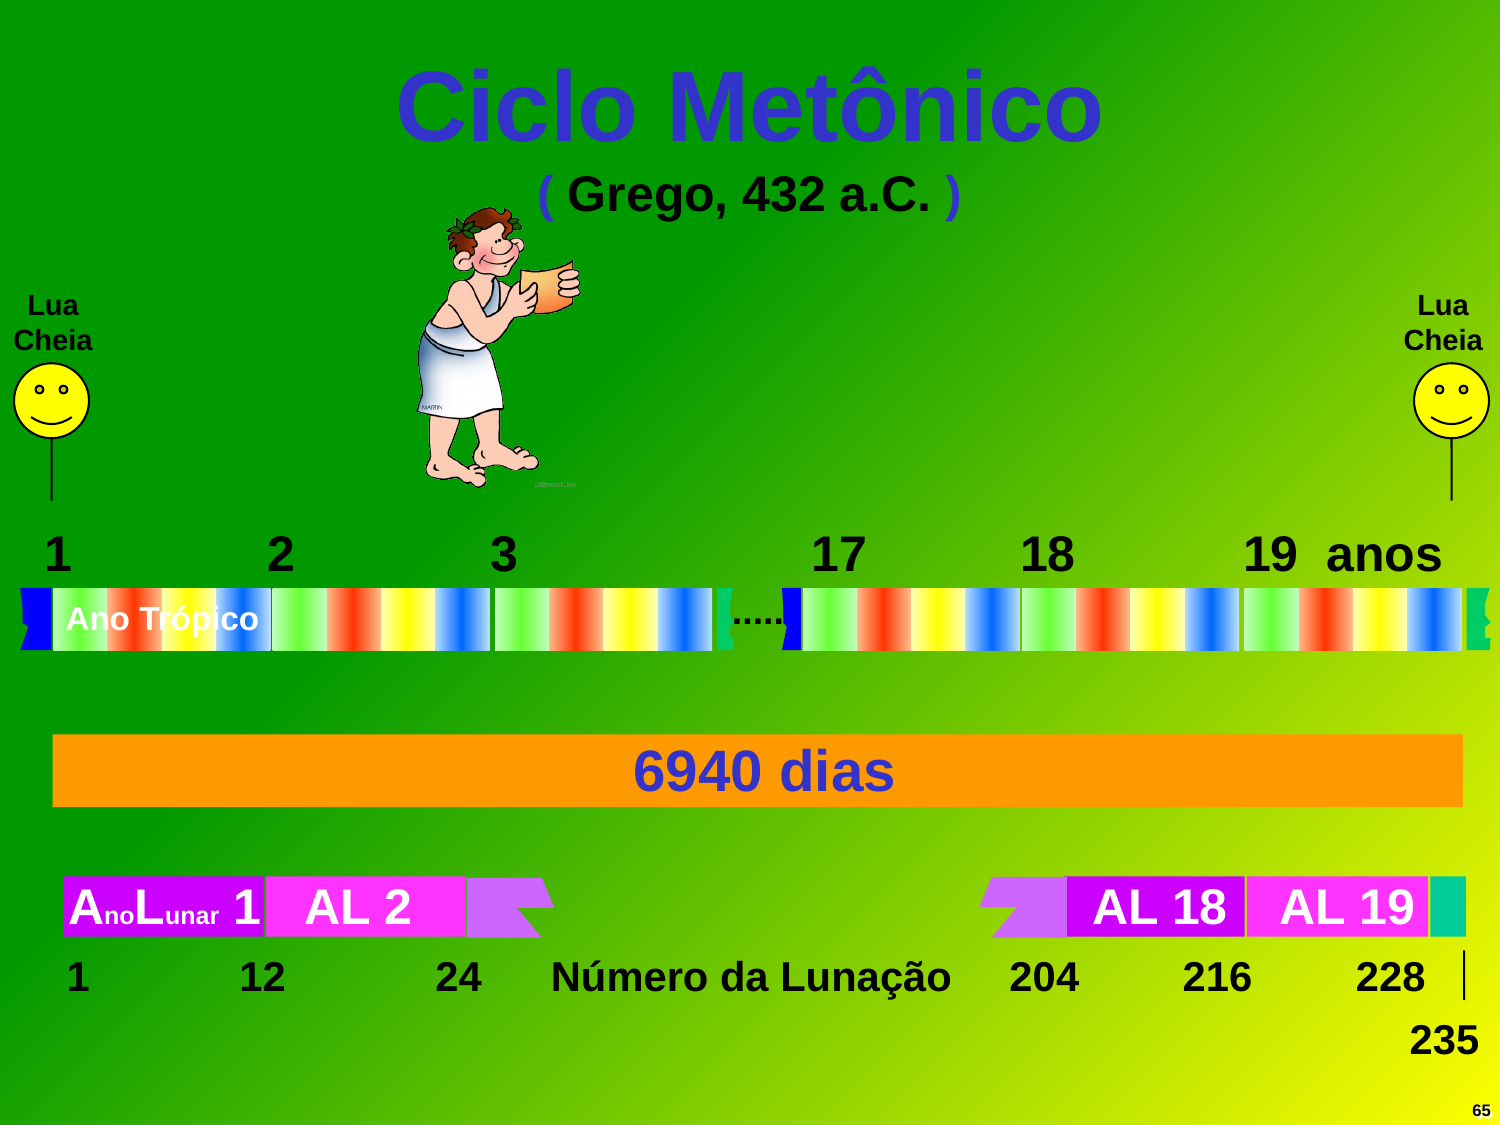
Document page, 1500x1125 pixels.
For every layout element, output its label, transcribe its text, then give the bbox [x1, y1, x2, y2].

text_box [0, 278, 1499, 501]
picture [398, 195, 585, 492]
slide_number 65 [1193, 1097, 1500, 1122]
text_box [19, 513, 1492, 652]
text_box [52, 725, 1464, 811]
title Ciclo Metônico ( Grego, 432 a.C. ) [237, 37, 1263, 226]
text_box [51, 867, 1495, 1071]
